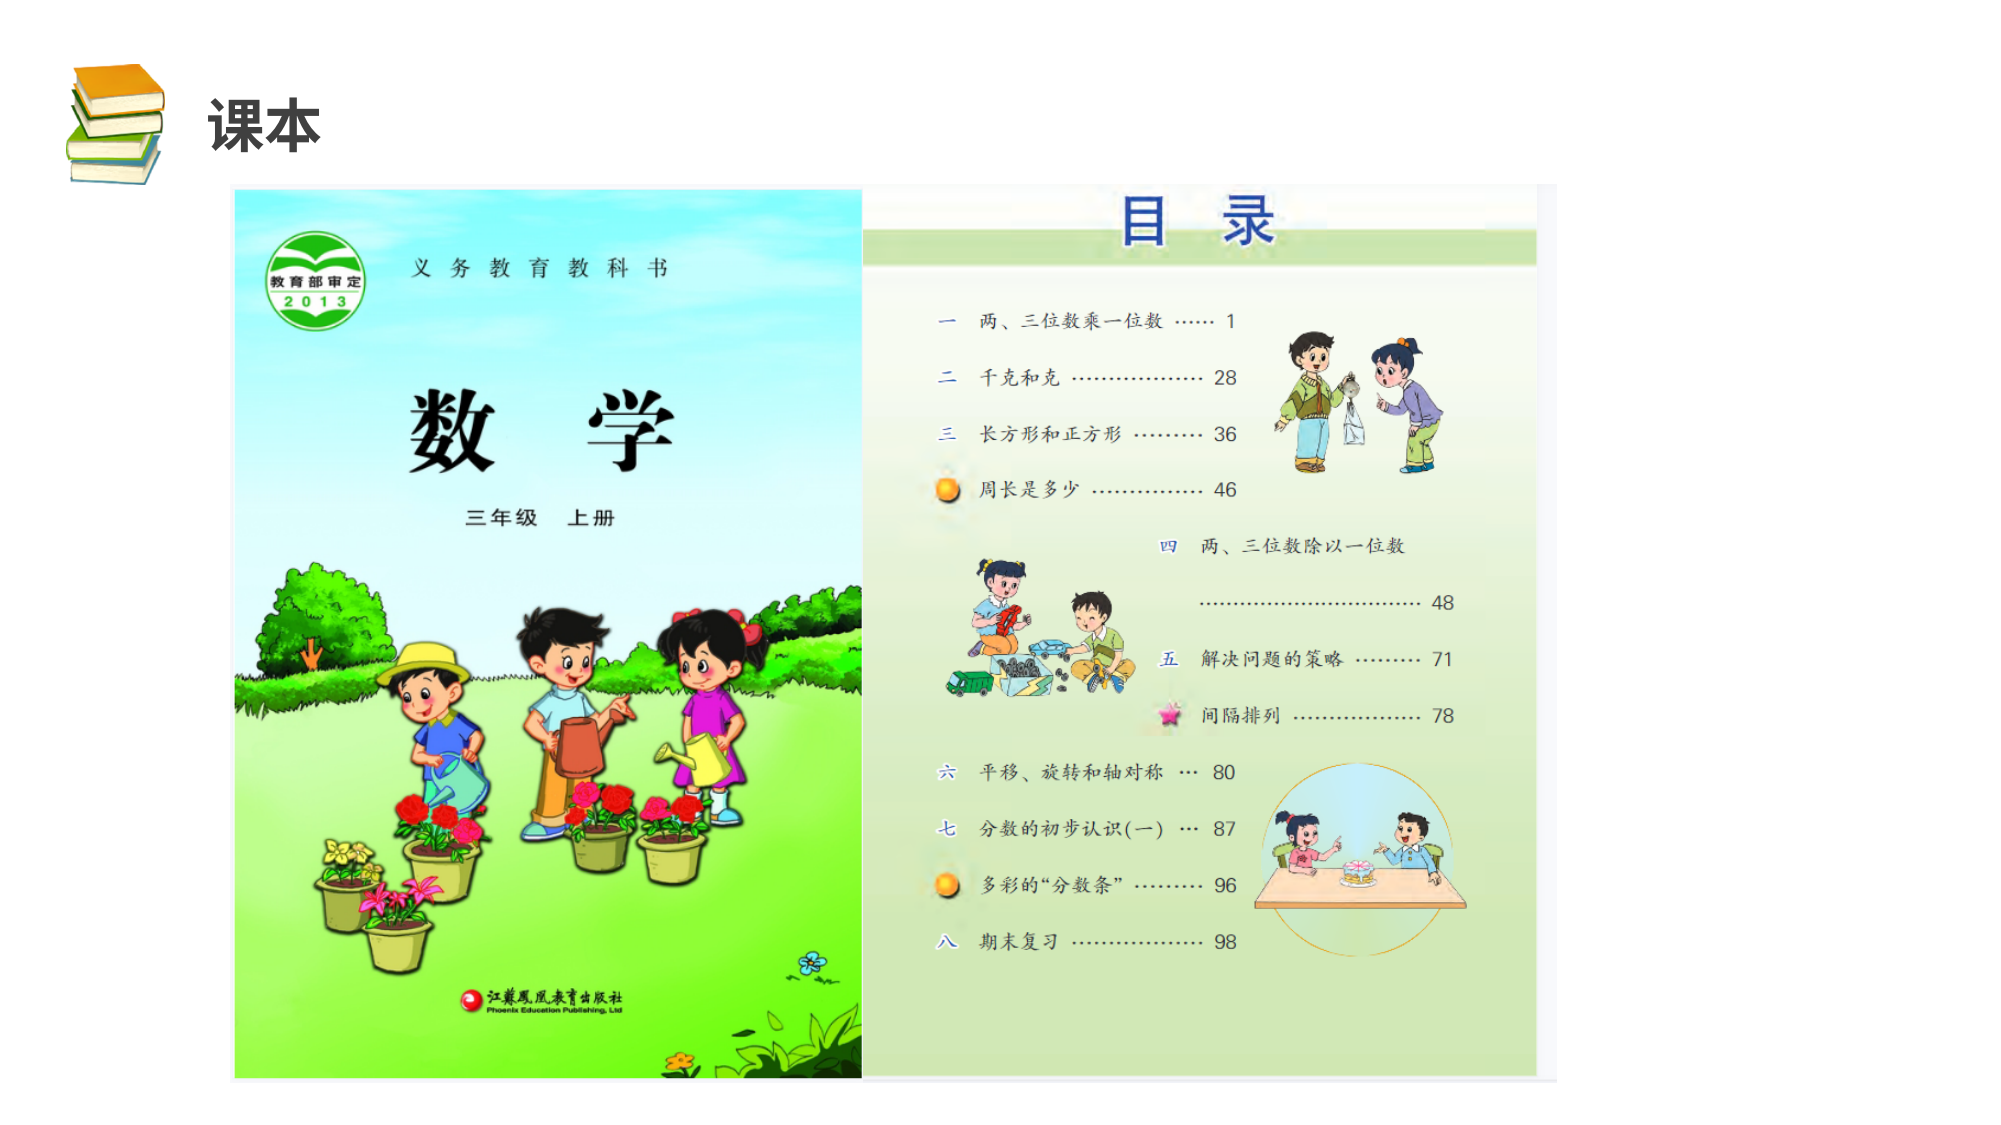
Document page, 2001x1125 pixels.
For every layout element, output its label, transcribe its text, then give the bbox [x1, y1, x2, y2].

picture [66, 64, 165, 185]
text_box 课本 [192, 82, 398, 167]
picture [230, 184, 1557, 1083]
